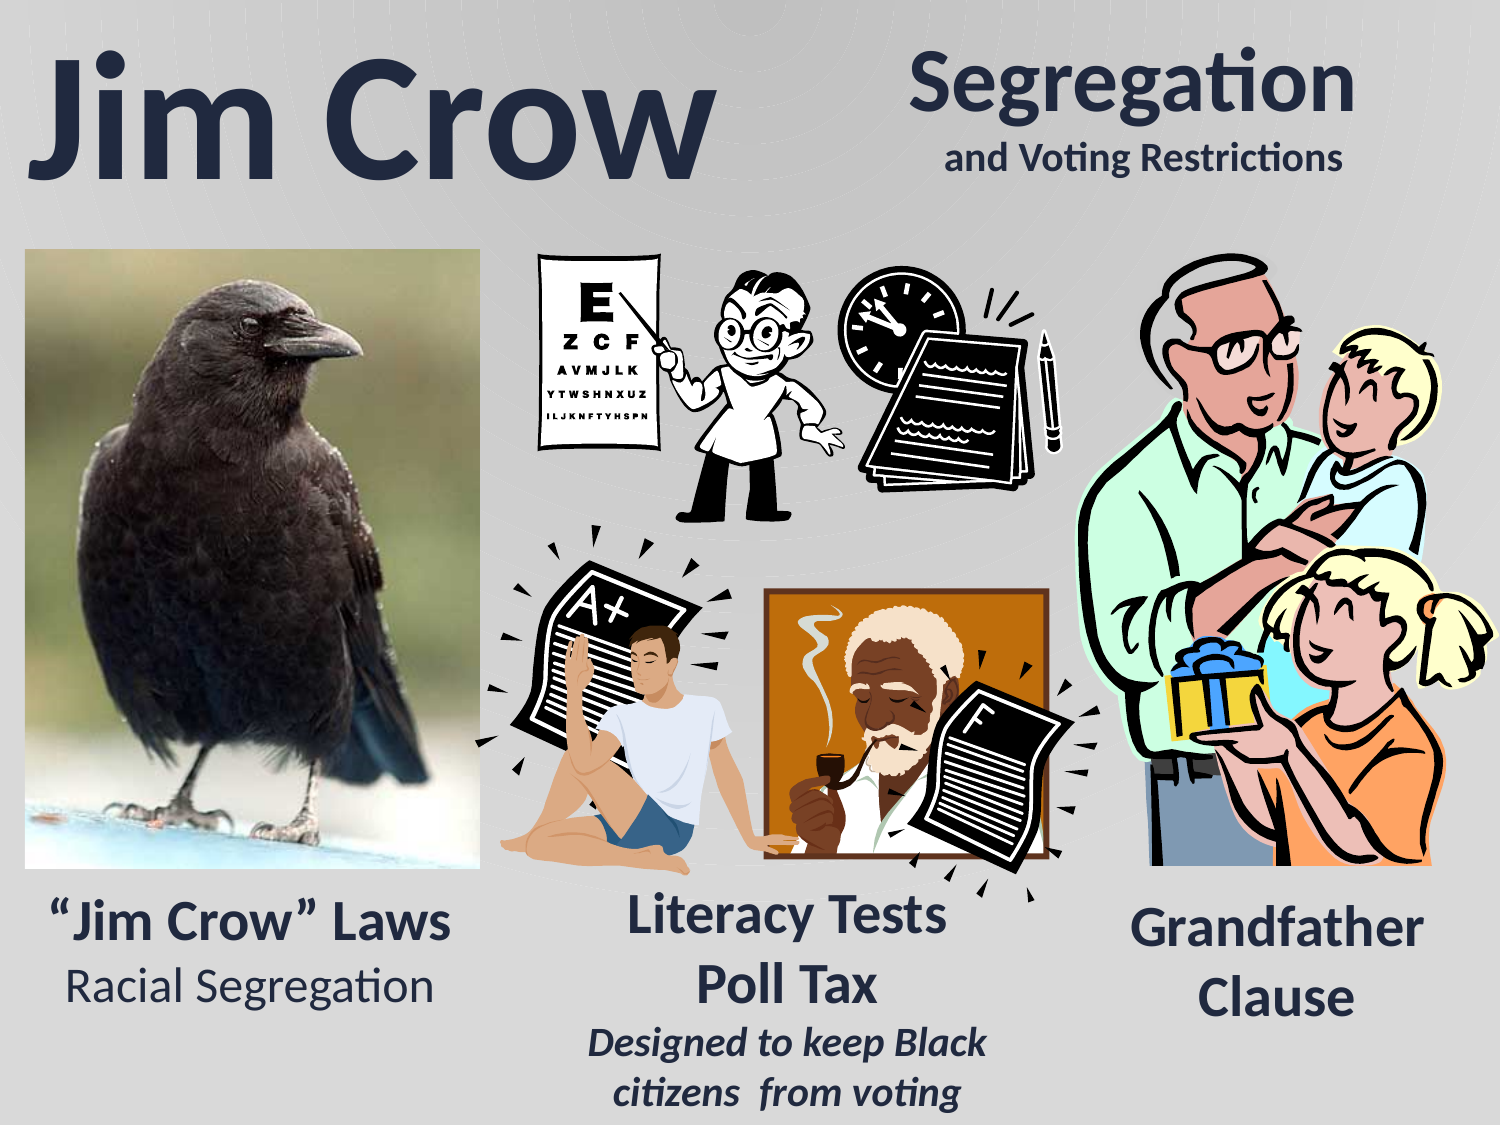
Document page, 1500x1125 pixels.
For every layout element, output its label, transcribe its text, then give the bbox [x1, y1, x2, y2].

text_box Literacy Tests Poll Tax Designed to keep Black citizens from voting [562, 869, 1013, 1123]
picture [24, 249, 1101, 903]
text_box “Jim Crow” Laws Racial Segregation [24, 877, 475, 1020]
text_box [1070, 249, 1500, 1038]
title Jim Crow [12, 12, 763, 200]
text_box Segregation and Voting Restrictions [787, 12, 1500, 188]
